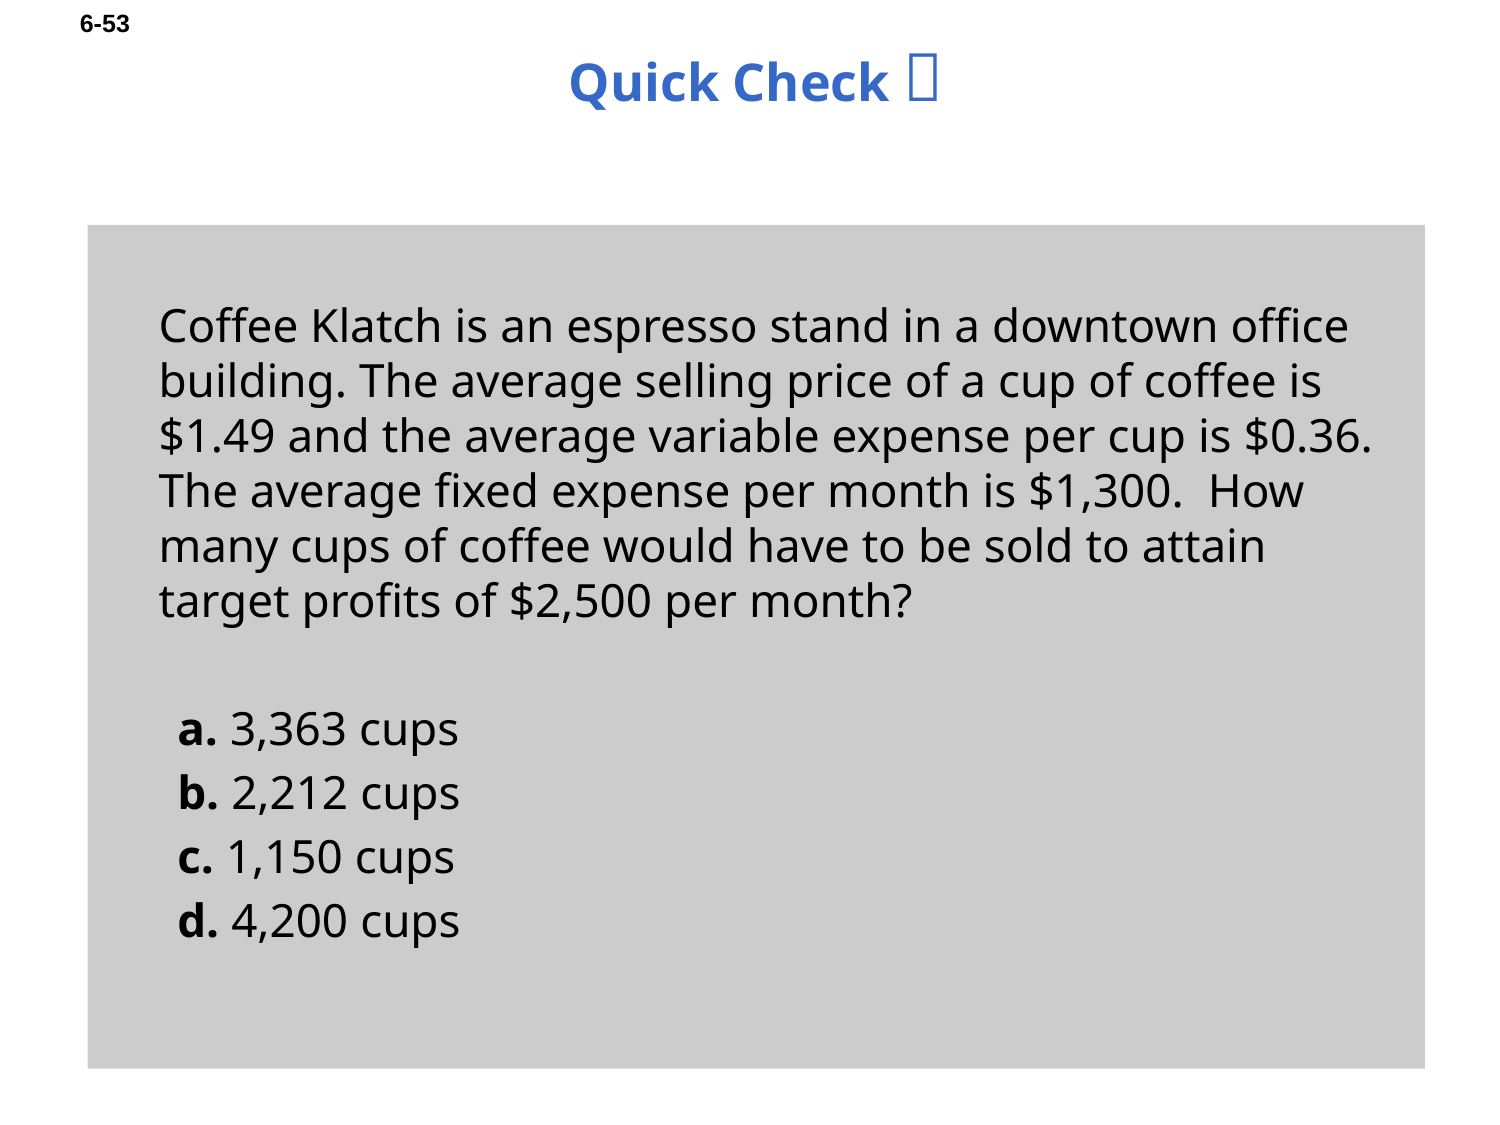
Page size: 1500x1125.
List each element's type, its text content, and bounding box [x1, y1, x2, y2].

title Quick Check  [24, 12, 1488, 138]
list Coffee Klatch is an espresso stand in a downtown office building. The average selling price of a cup of coffee is $1.49 and the average variable expense per cup is $0.36. The average fixed expense per month is $1,300. How many cups of coffee would have to be sold to attain target profits of $2,500 per month? a. 3,363 cups b. 2,212 cups c. 1,150 cups d. 4,200 cups [87, 224, 1426, 1069]
